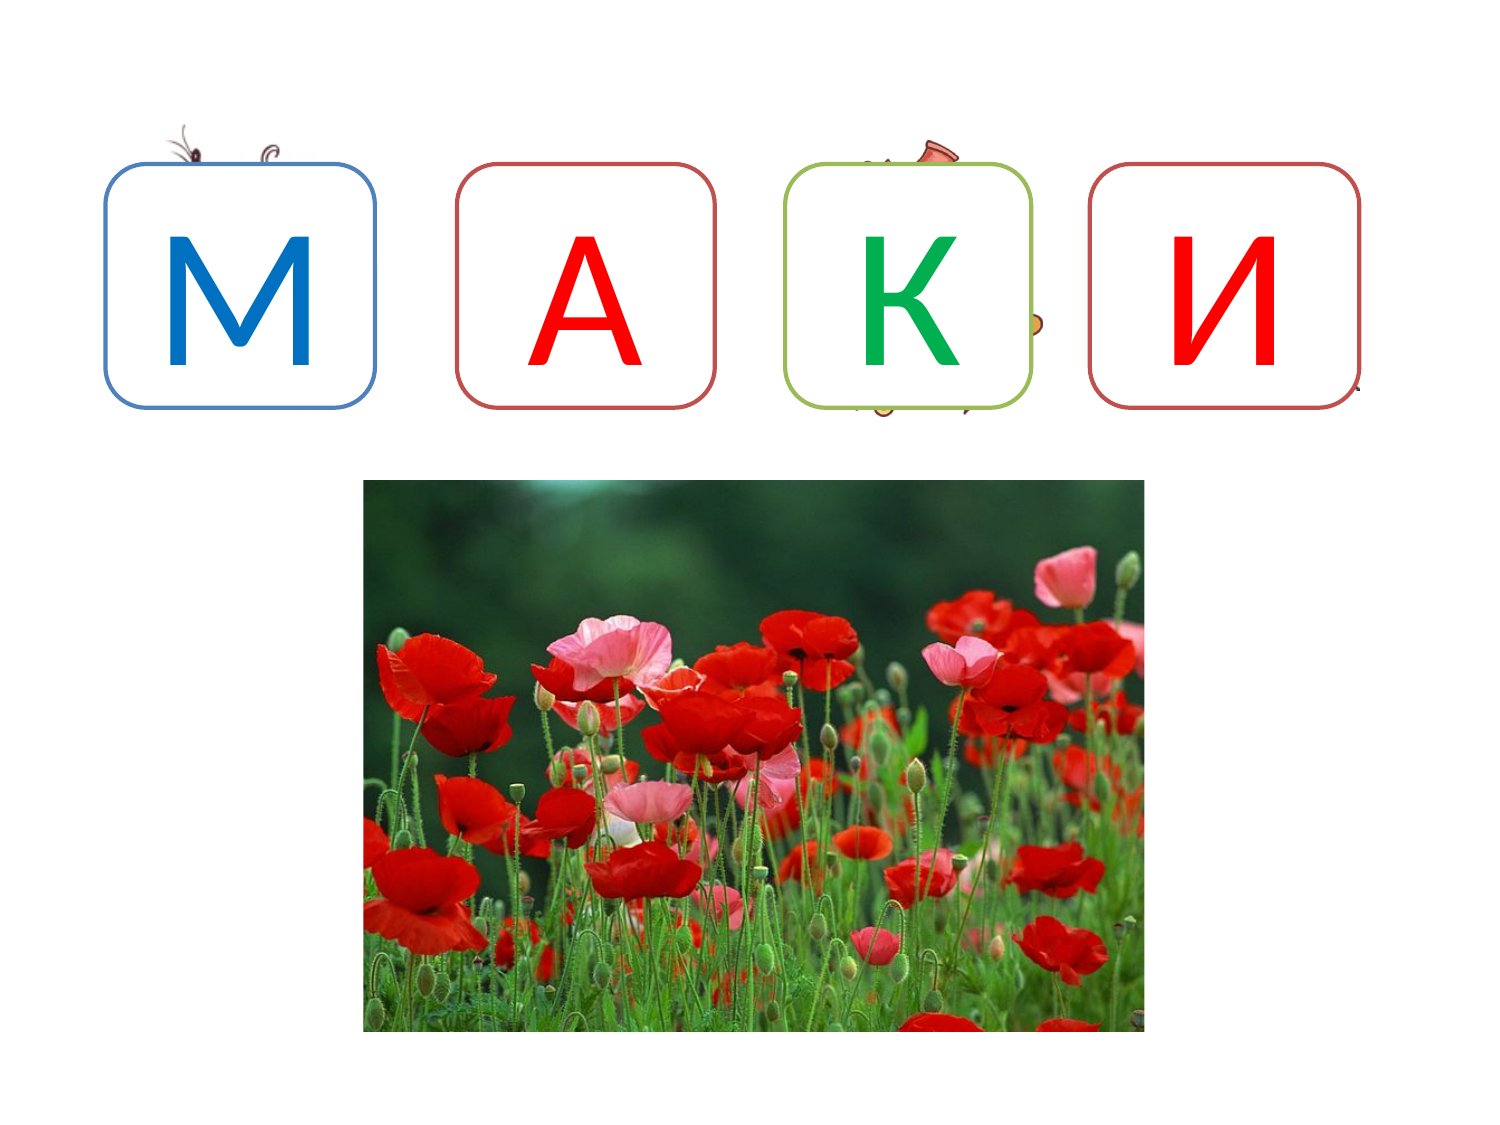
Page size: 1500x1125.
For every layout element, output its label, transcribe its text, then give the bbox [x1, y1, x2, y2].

text_box И [1087, 162, 1347, 410]
picture [363, 480, 1145, 1032]
picture [808, 140, 1044, 418]
text_box К [783, 168, 803, 404]
picture [1124, 163, 1360, 391]
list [93, 116, 391, 415]
picture [433, 163, 747, 399]
